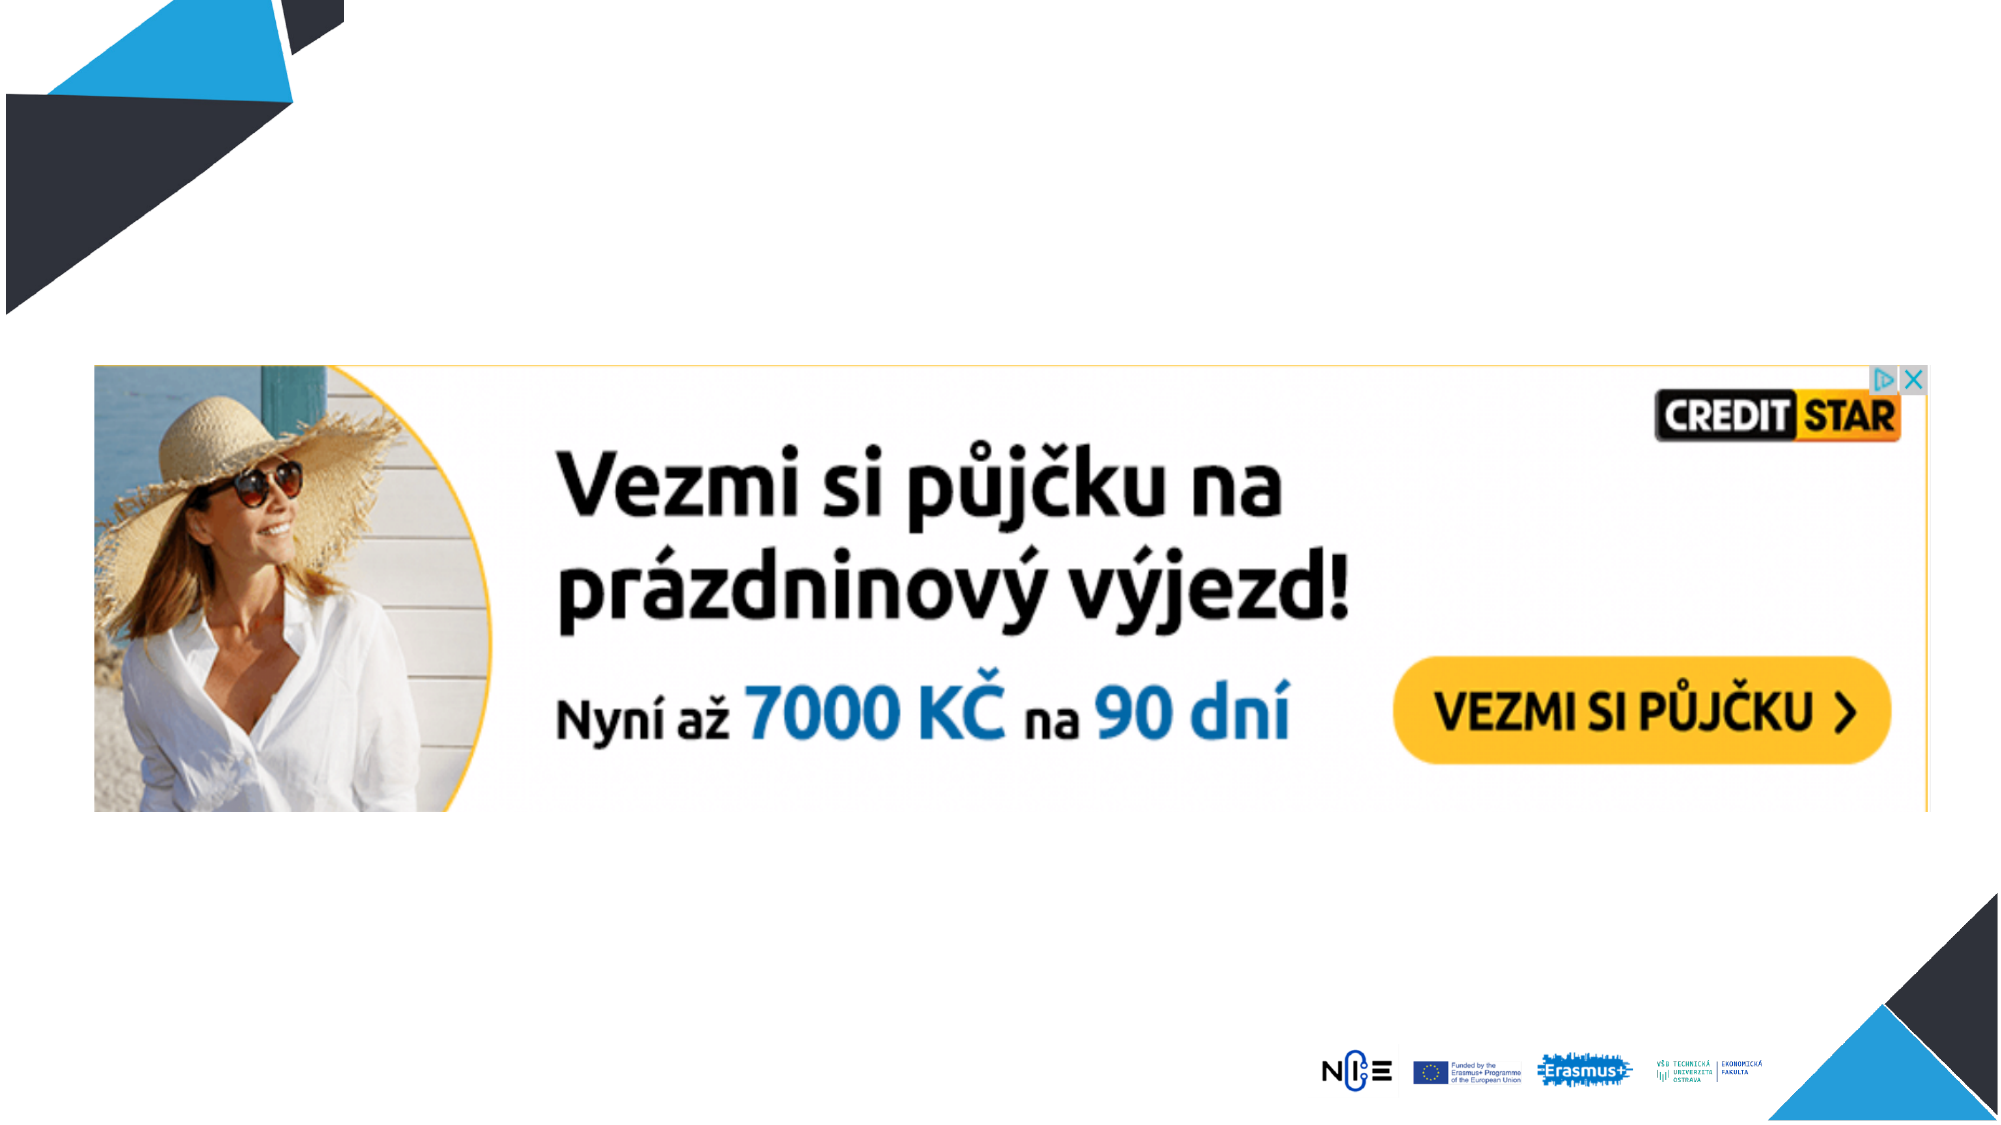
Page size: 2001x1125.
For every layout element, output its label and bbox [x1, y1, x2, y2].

picture [94, 365, 1931, 812]
picture [6, 0, 344, 318]
picture [1308, 888, 2000, 1125]
